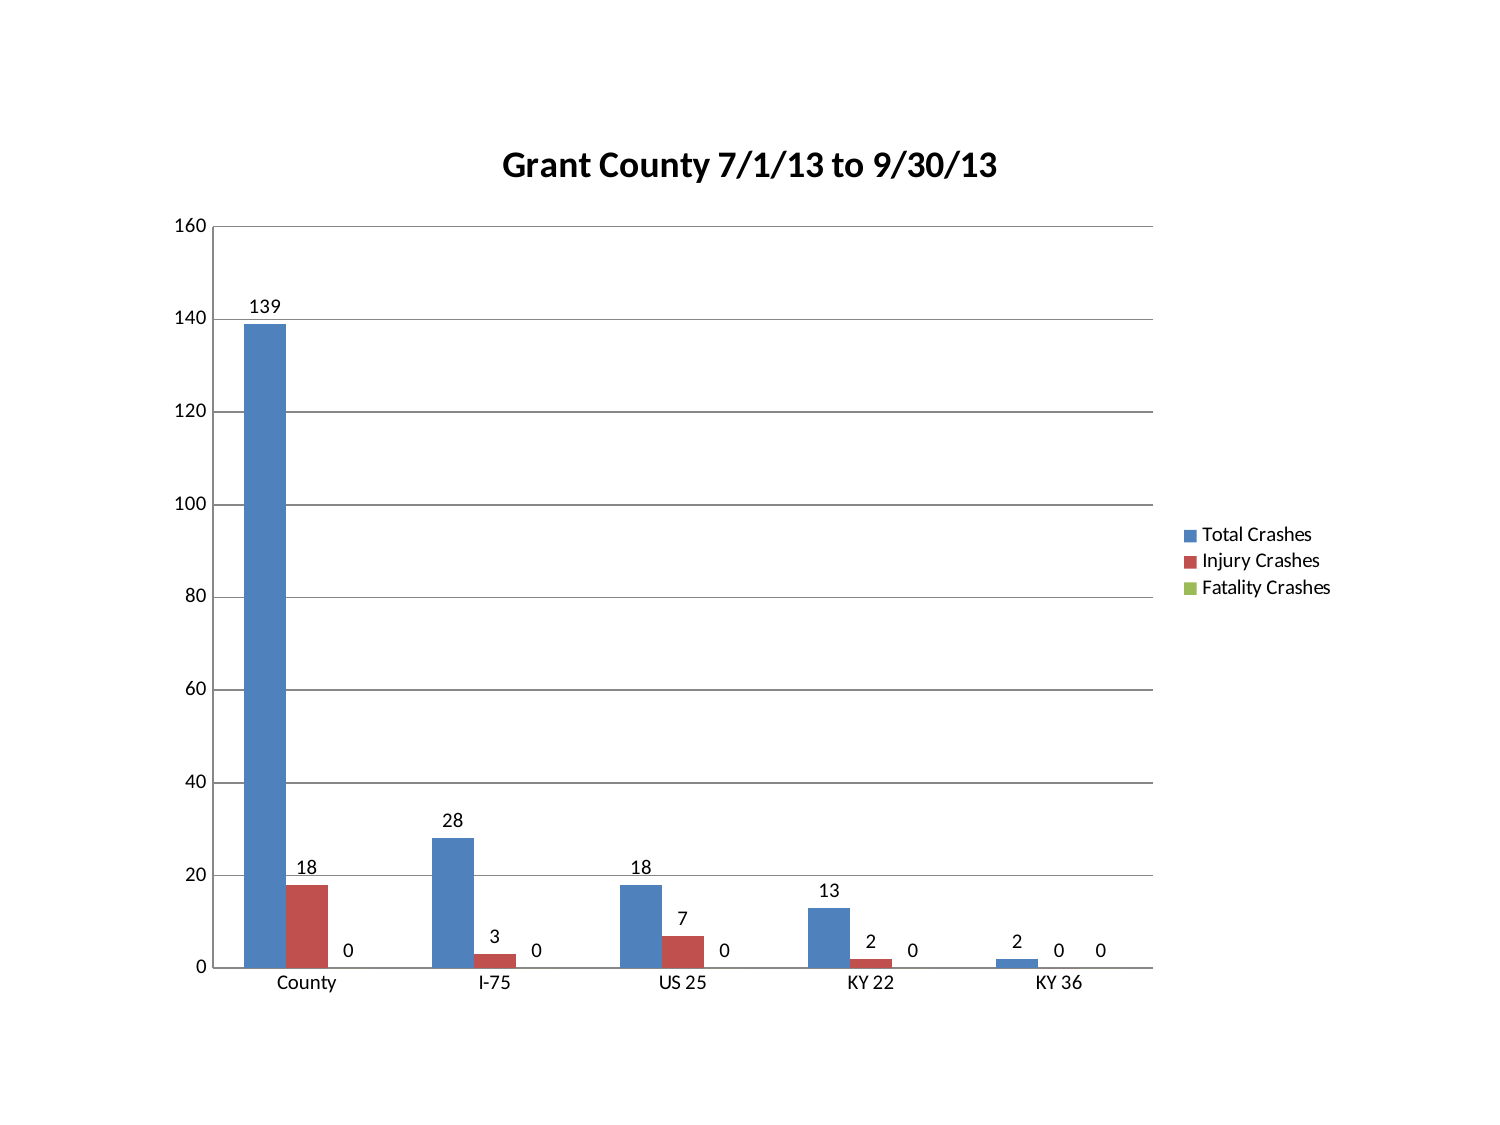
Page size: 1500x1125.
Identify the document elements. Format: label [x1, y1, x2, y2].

chart [149, 112, 1351, 1013]
